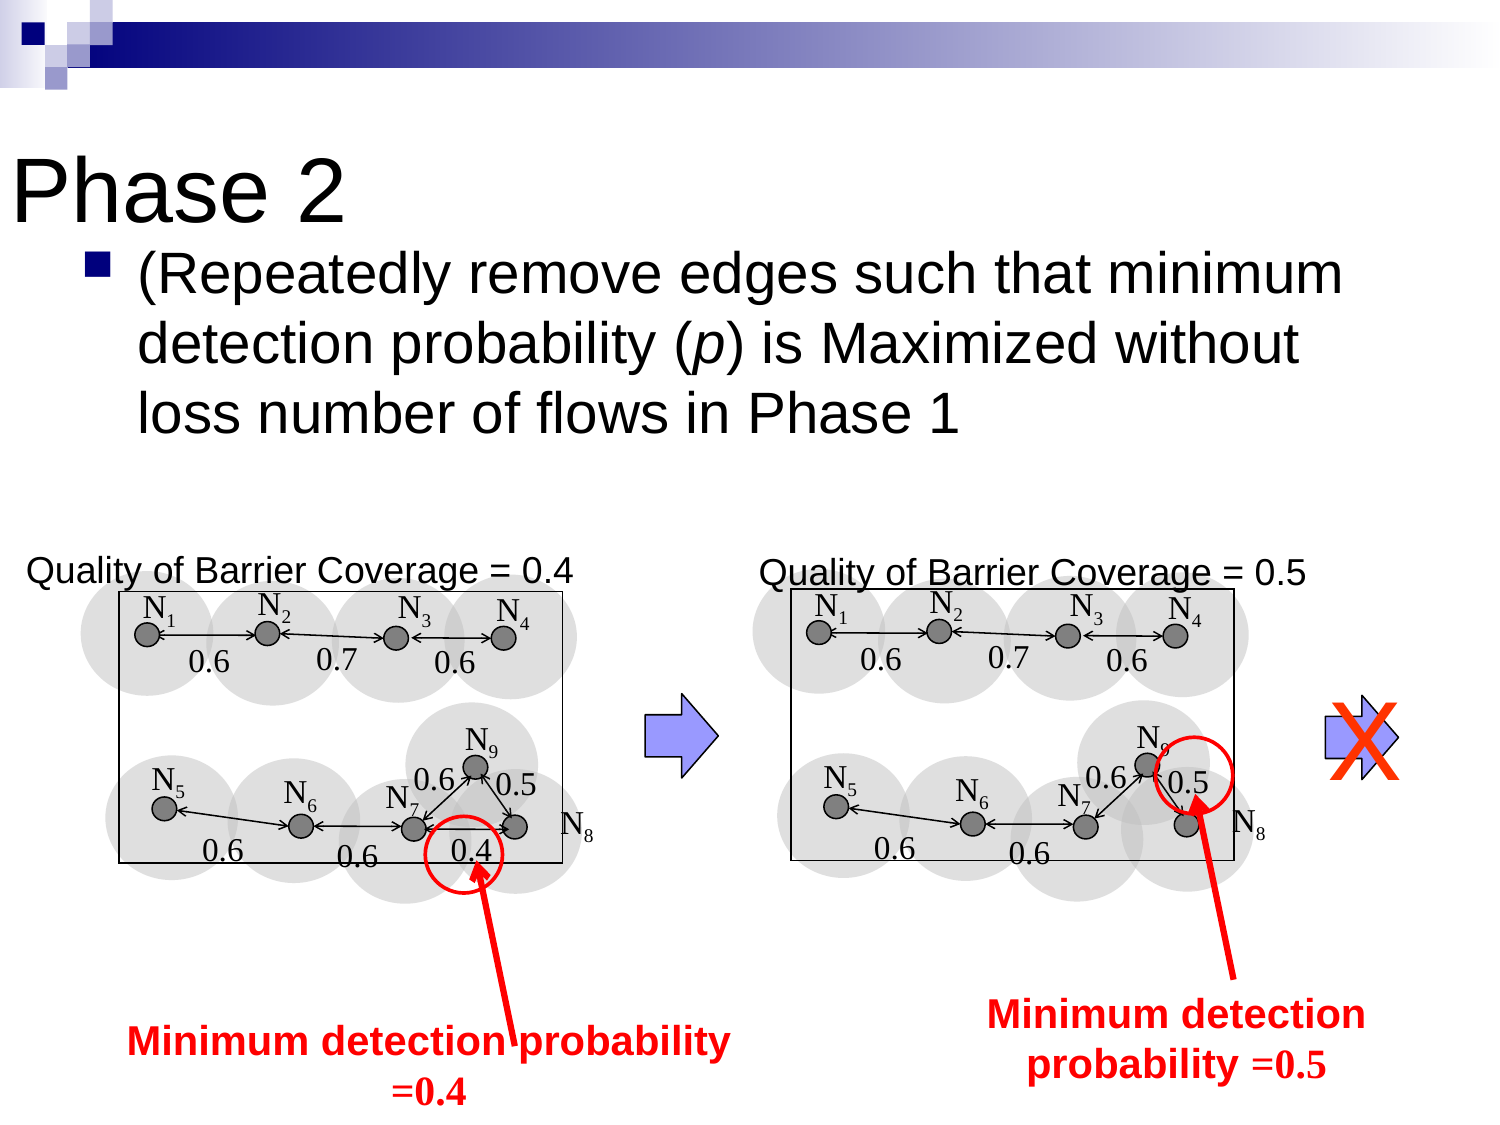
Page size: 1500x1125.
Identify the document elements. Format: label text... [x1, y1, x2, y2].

text_box X [1391, 660, 1418, 810]
title Phase 2 [0, 73, 1500, 298]
text_box Quality of Barrier Coverage = 0.4 [10, 538, 590, 599]
list (Repeatedly remove edges such that minimum detection probability (p) is Maximized without loss number of flows in Phase 1 [66, 227, 1417, 294]
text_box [80, 570, 747, 1080]
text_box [476, 860, 515, 1047]
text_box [1194, 793, 1234, 980]
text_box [752, 568, 1387, 1053]
text_box Quality of Barrier Coverage = 0.5 [743, 540, 1323, 570]
